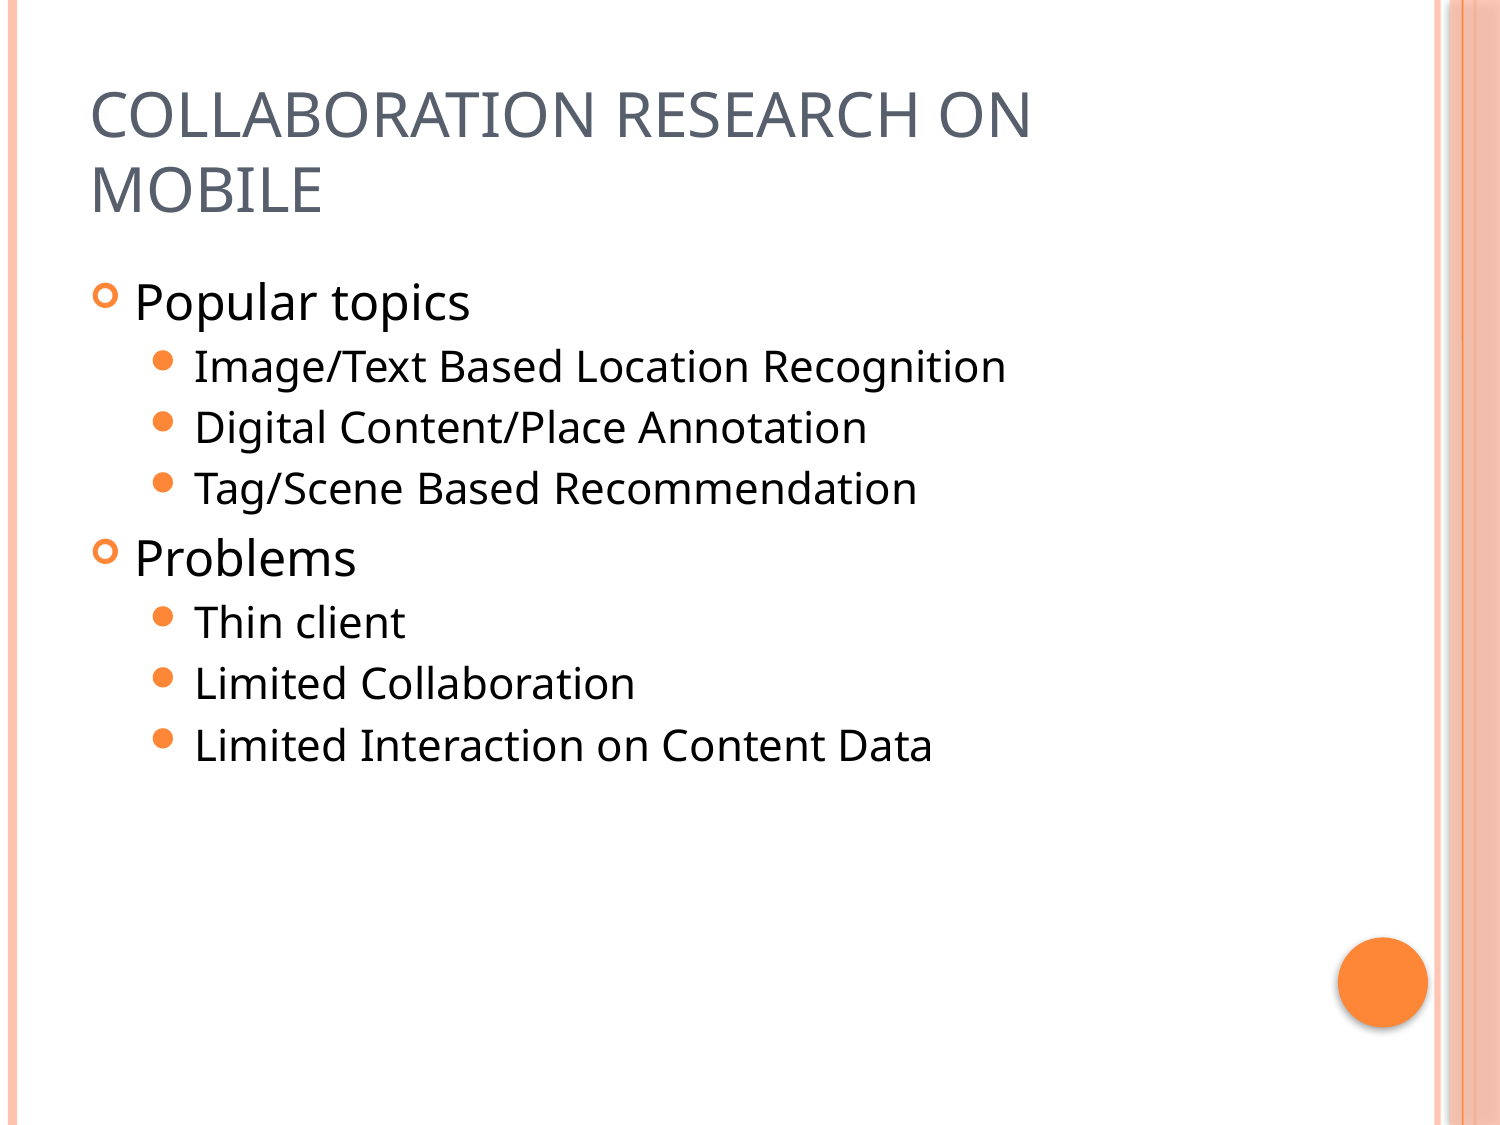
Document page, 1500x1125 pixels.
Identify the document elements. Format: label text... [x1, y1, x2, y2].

list Popular topics Image/Text Based Location Recognition Digital Content/Place Annotation Tag/Scene Based Recommendation Problems Thin client Limited Collaboration Limited Interaction on Content Data [75, 262, 1300, 1062]
title Collaboration Research On Mobile [75, 45, 1300, 233]
